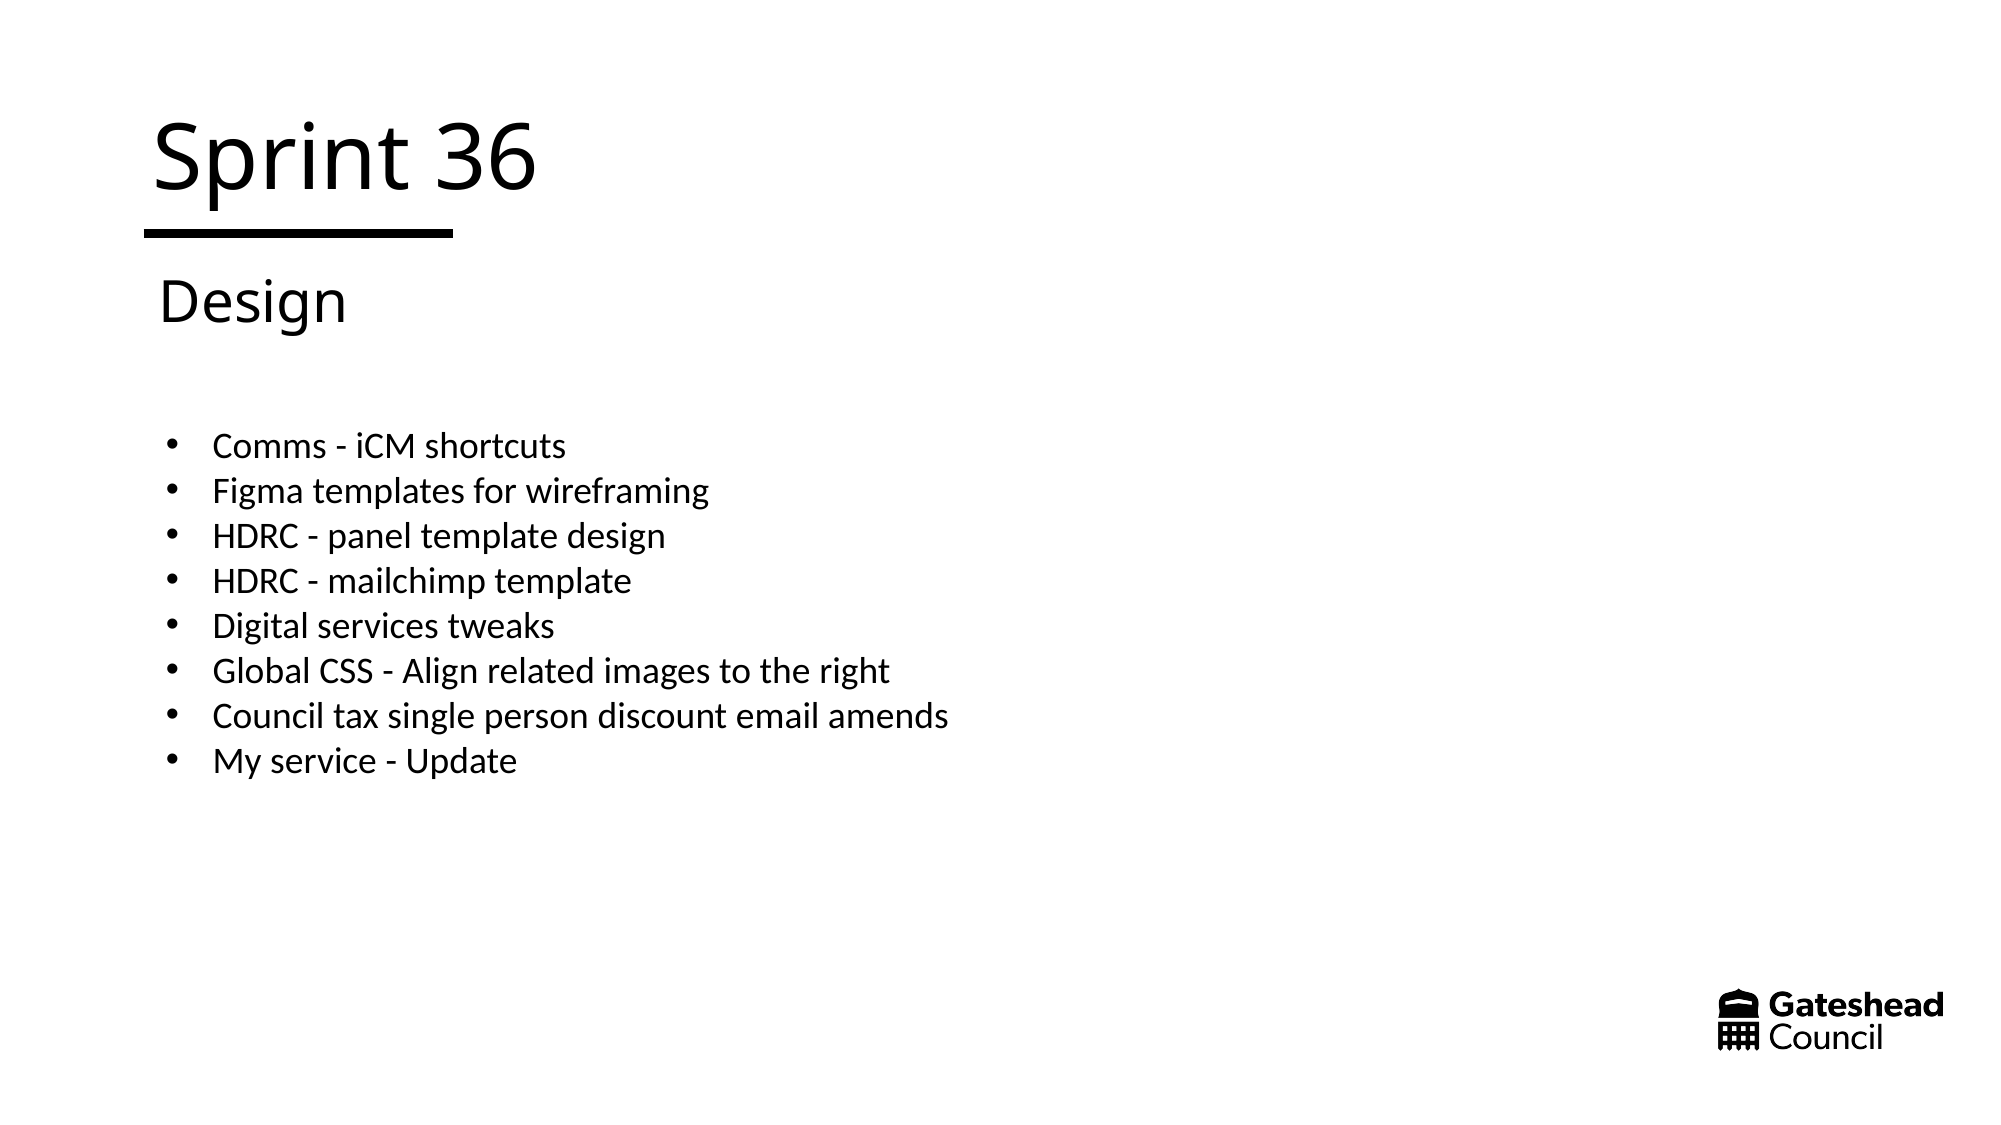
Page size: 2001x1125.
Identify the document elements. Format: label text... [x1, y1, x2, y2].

picture [1718, 988, 1943, 1051]
text_box Sprint 36 [137, 59, 1863, 260]
text_box Design [143, 260, 985, 382]
text_box Comms - iCM shortcuts Figma templates for wireframing HDRC - panel template design HDRC - mailchimp template Digital services tweaks Global CSS - Align related images to the right Council tax single person discount email amends My service - Update [150, 413, 1342, 789]
